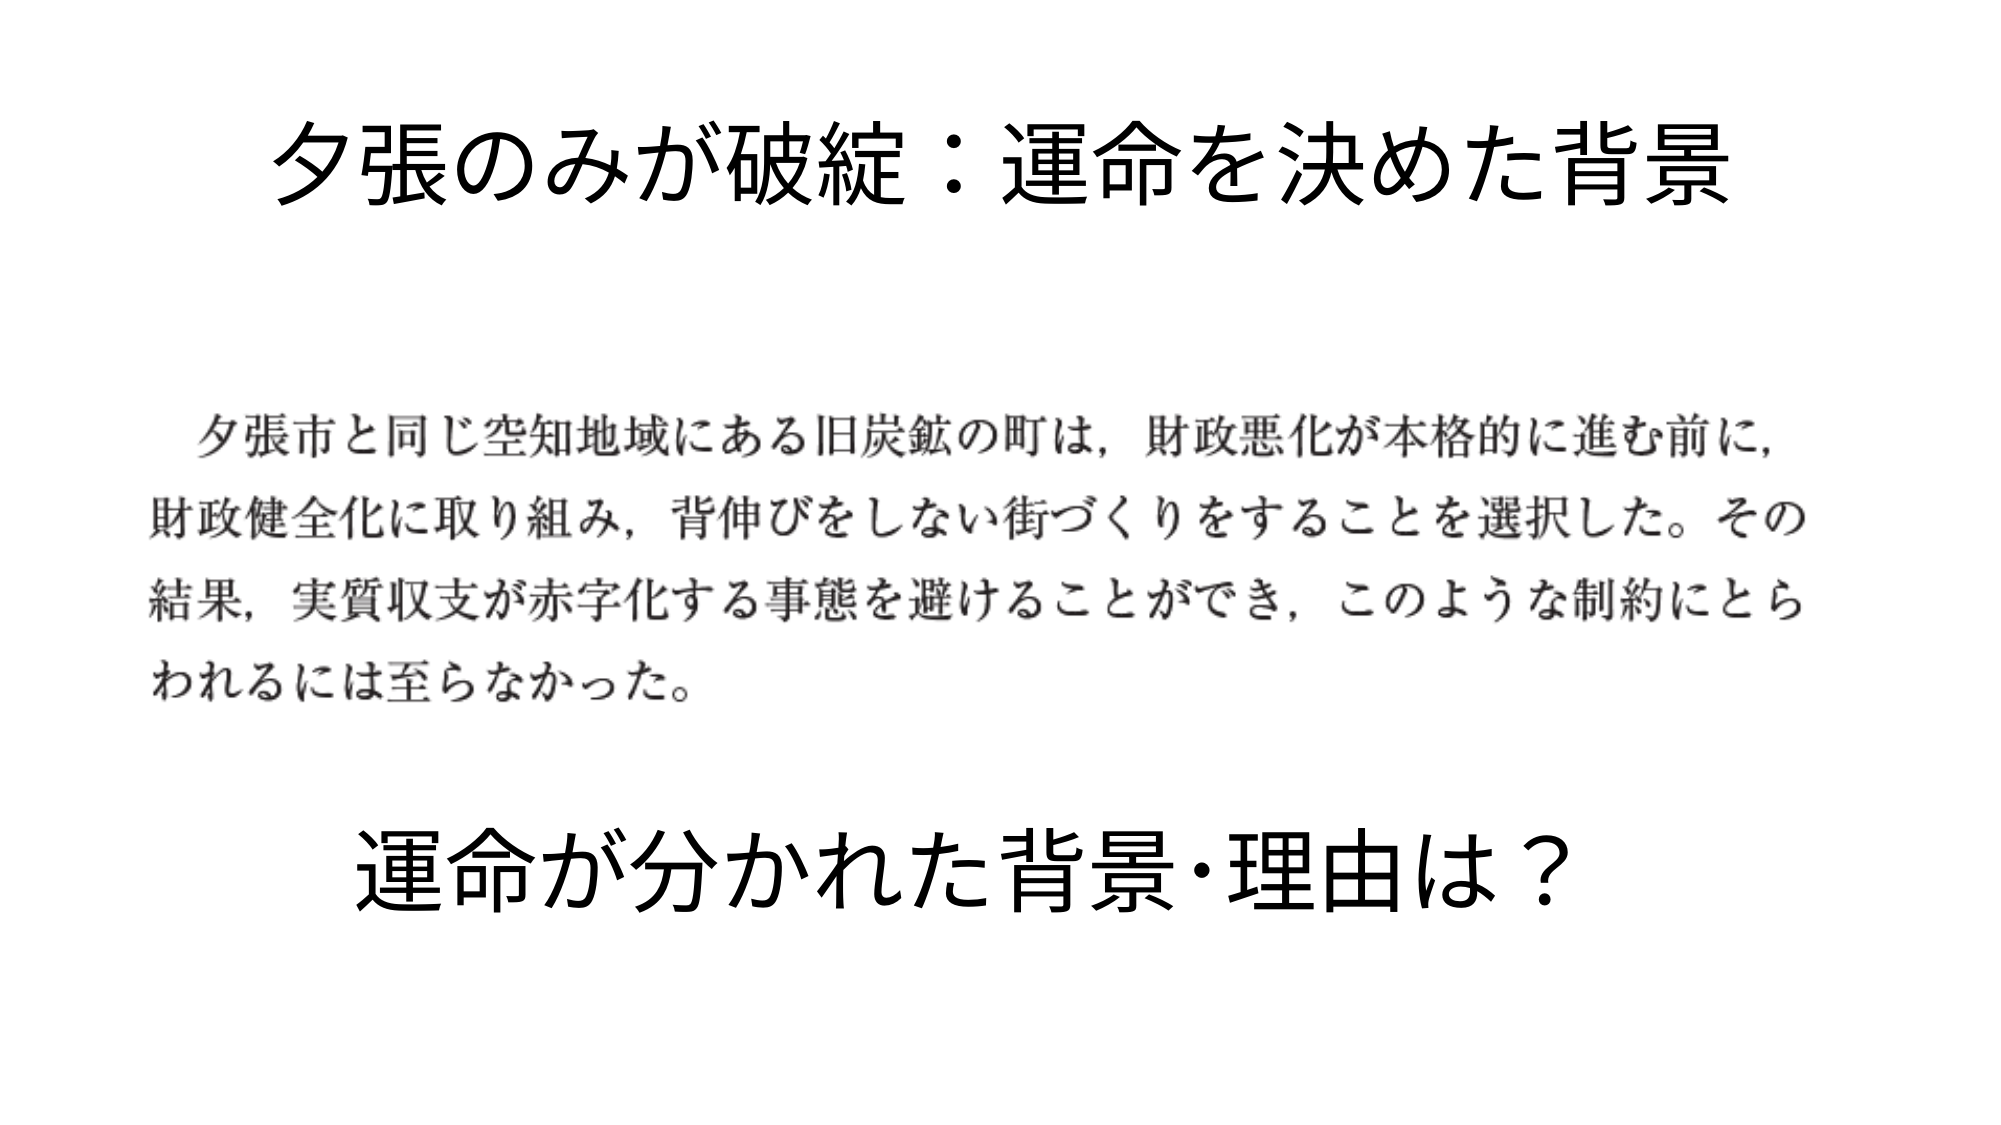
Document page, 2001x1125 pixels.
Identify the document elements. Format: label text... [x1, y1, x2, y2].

title 夕張のみが破綻：運命を決めた背景 [137, 59, 1863, 278]
text_box 運命が分かれた背景･理由は？ [110, 767, 1836, 985]
picture [133, 389, 1866, 736]
